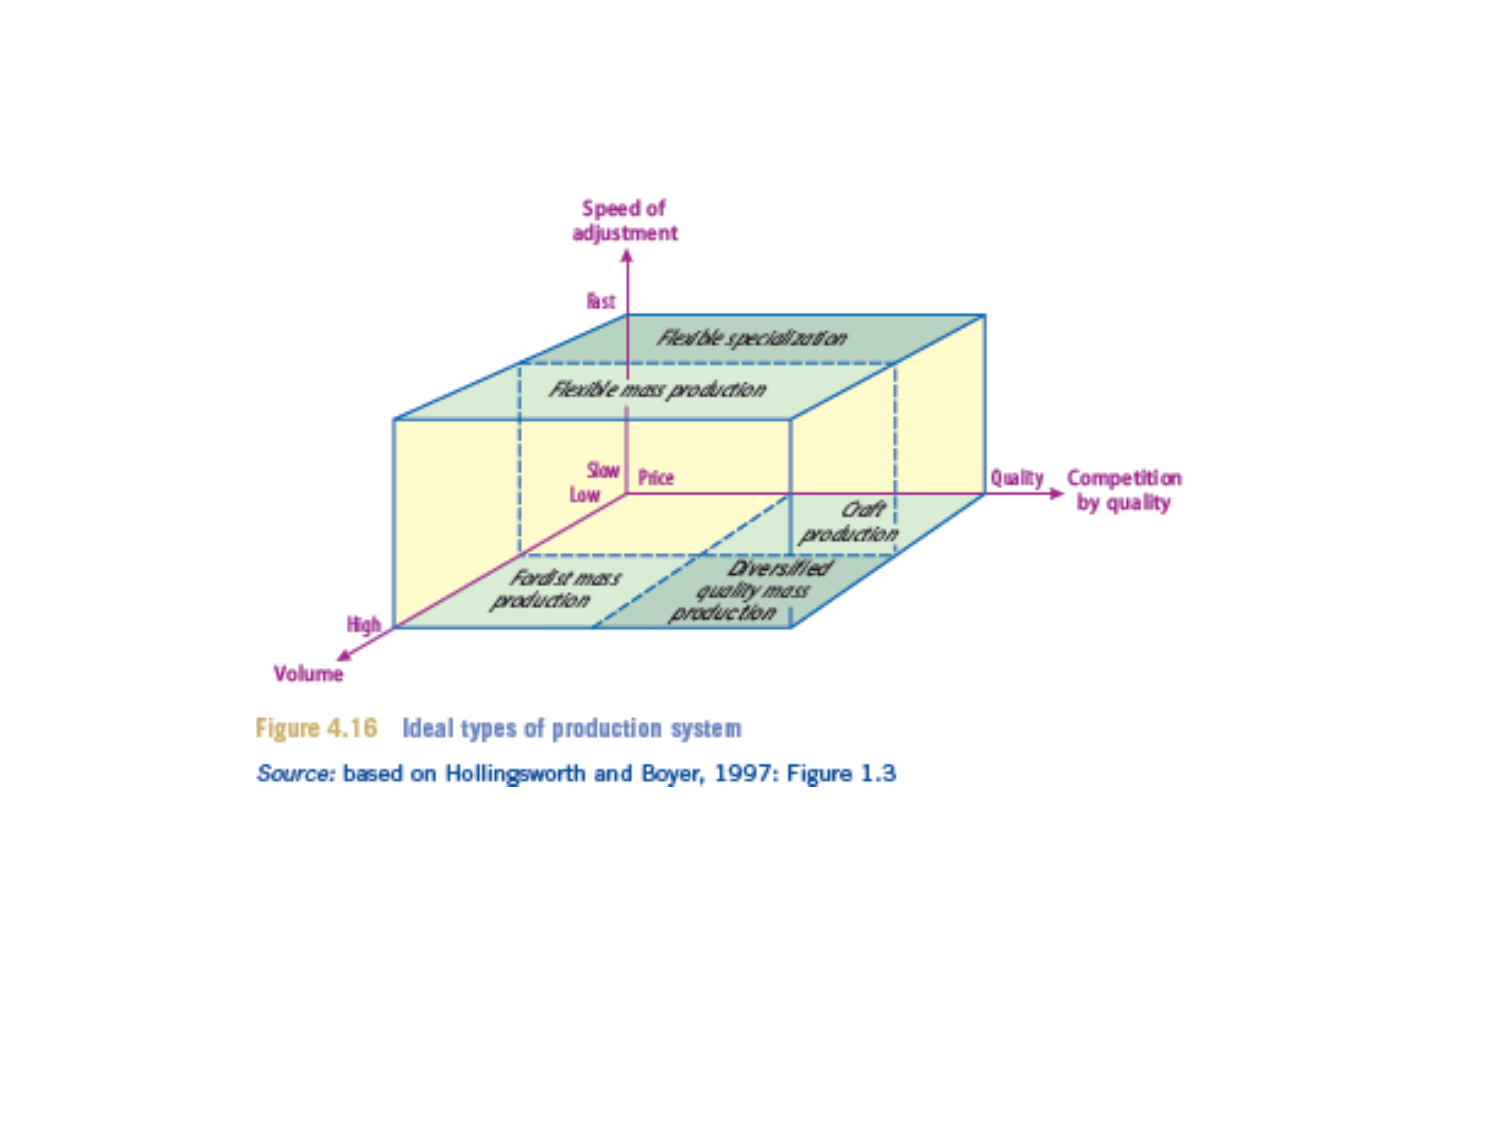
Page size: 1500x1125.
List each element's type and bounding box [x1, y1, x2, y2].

picture [211, 160, 1269, 788]
